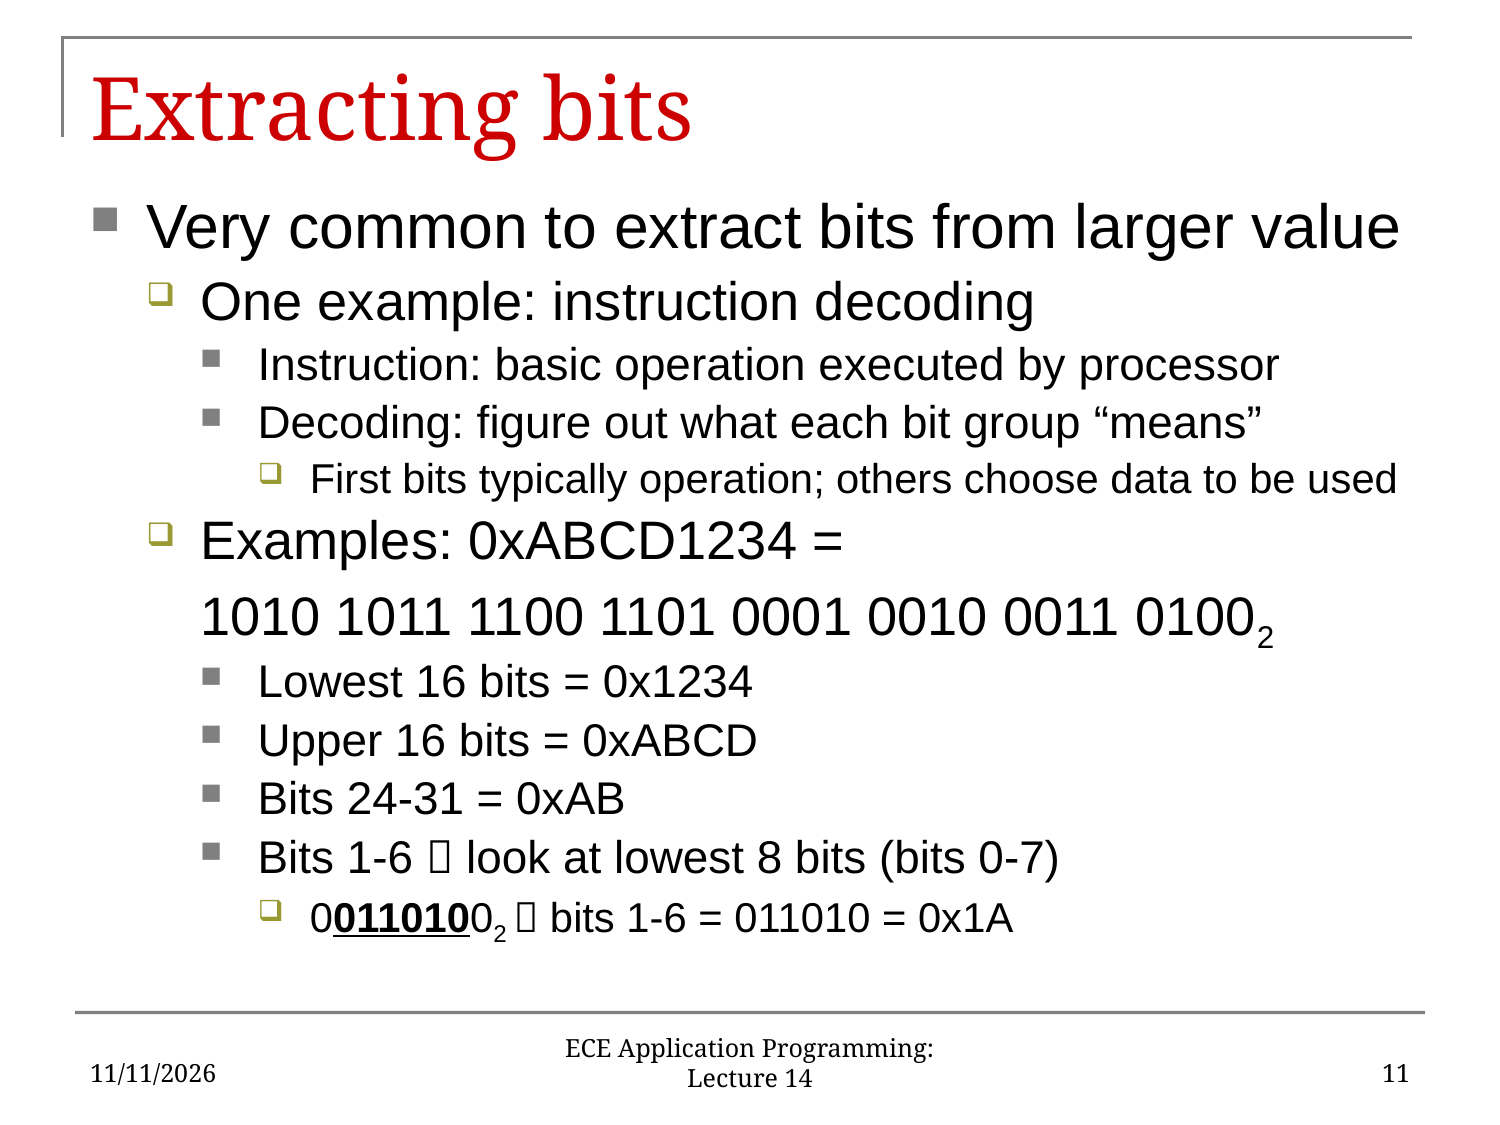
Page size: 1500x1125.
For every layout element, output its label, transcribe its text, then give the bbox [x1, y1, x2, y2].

title Extracting bits [75, 45, 1425, 163]
list Very common to extract bits from larger value One example: instruction decoding Instruction: basic operation executed by processor Decoding: figure out what each bit group “means” First bits typically operation; others choose data to be used Examples: 0xABCD1234 = 1010 1011 1100 1101 0001 0010 0011 01002 Lowest 16 bits = 0x1234 Upper 16 bits = 0xABCD Bits 24-31 = 0xAB Bits 1-6  look at lowest 8 bits (bits 0-7) 001101002  bits 1-6 = 011010 = 0x1A [75, 187, 1425, 1006]
slide_number 11 [1074, 1023, 1426, 1100]
footer ECE Application Programming: Lecture 14 [512, 1024, 988, 1101]
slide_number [74, 1023, 426, 1100]
